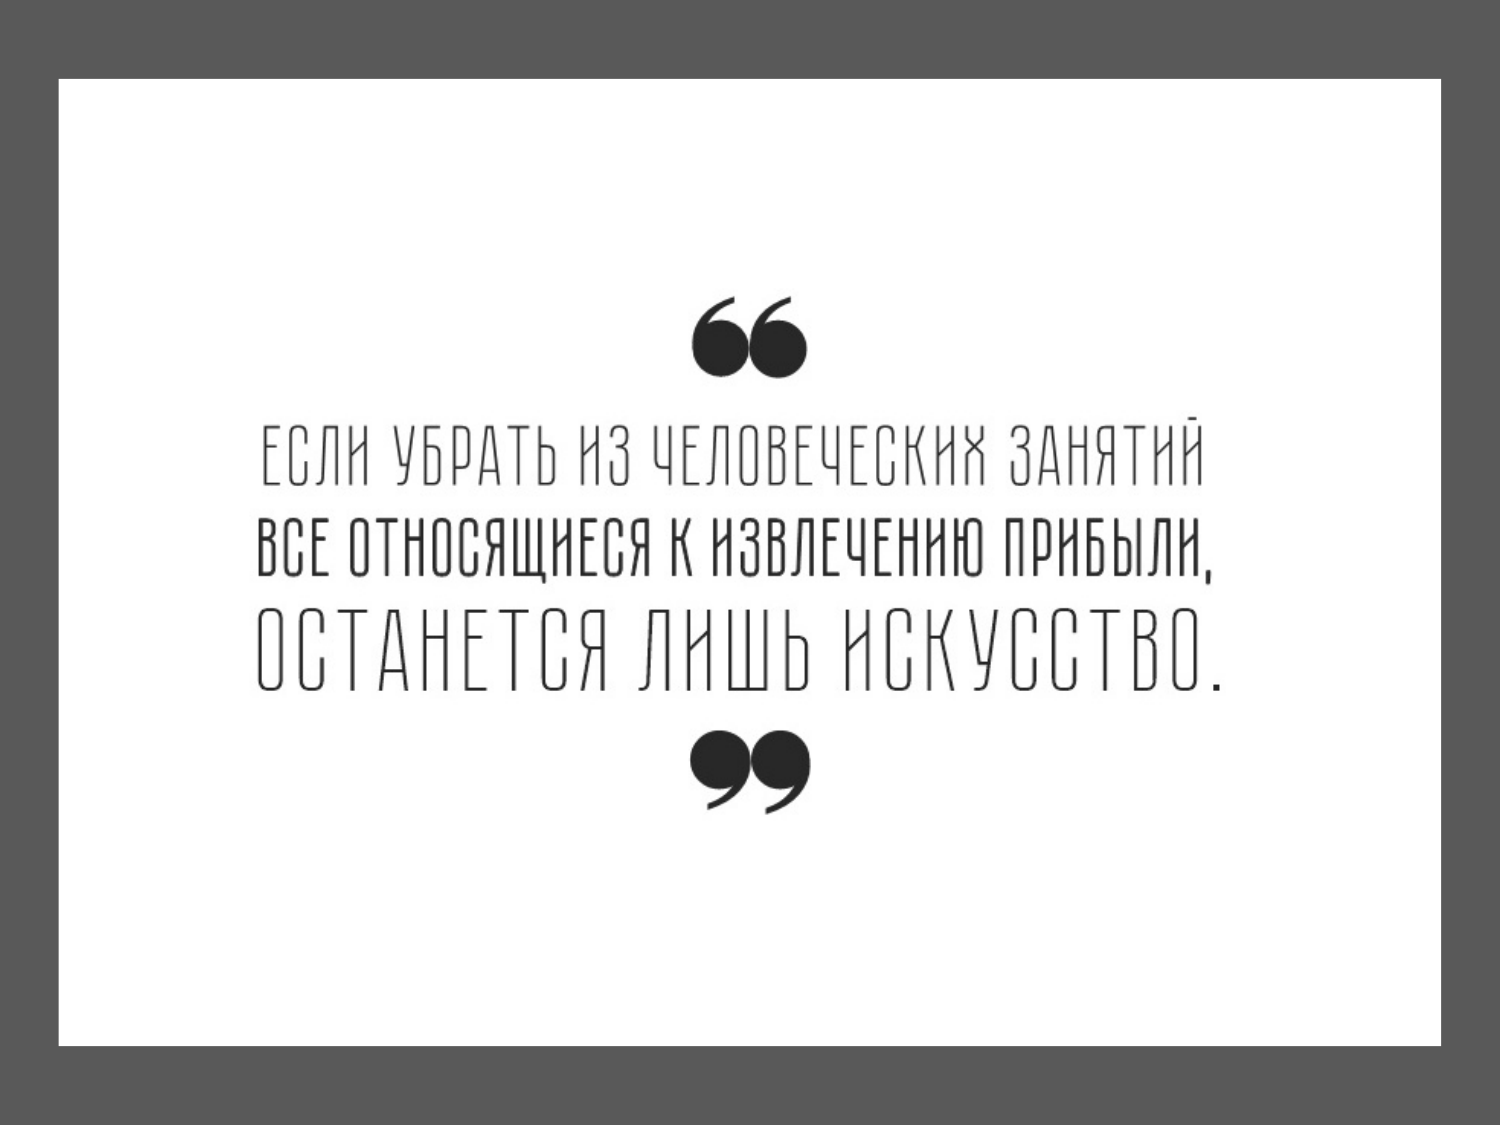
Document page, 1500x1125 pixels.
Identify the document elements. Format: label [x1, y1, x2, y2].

text_box [57, 77, 1443, 1048]
picture [78, 251, 1422, 873]
text_box [0, 0, 1500, 1125]
